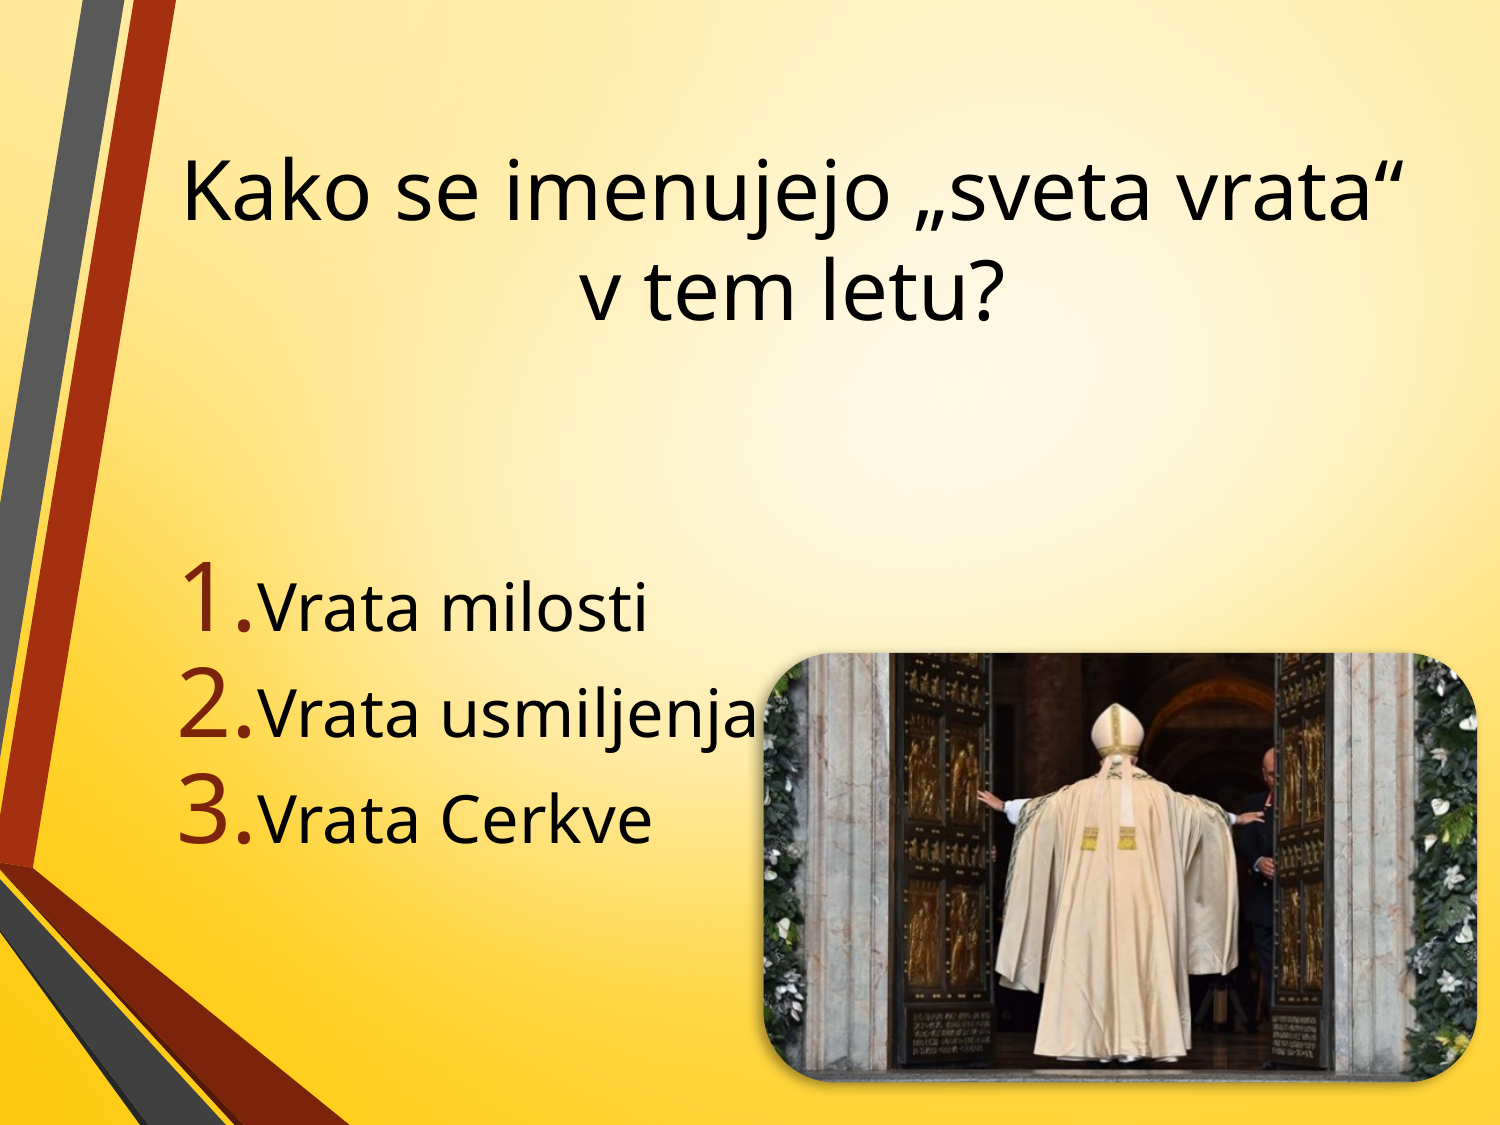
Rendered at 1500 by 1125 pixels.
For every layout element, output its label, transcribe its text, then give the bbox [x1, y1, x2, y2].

picture [763, 652, 1478, 1083]
list Vrata milosti Vrata usmiljenja Vrata Cerkve [161, 437, 1425, 985]
title Kako se imenujejo „sveta vrata“ v tem letu? [161, 75, 1425, 400]
